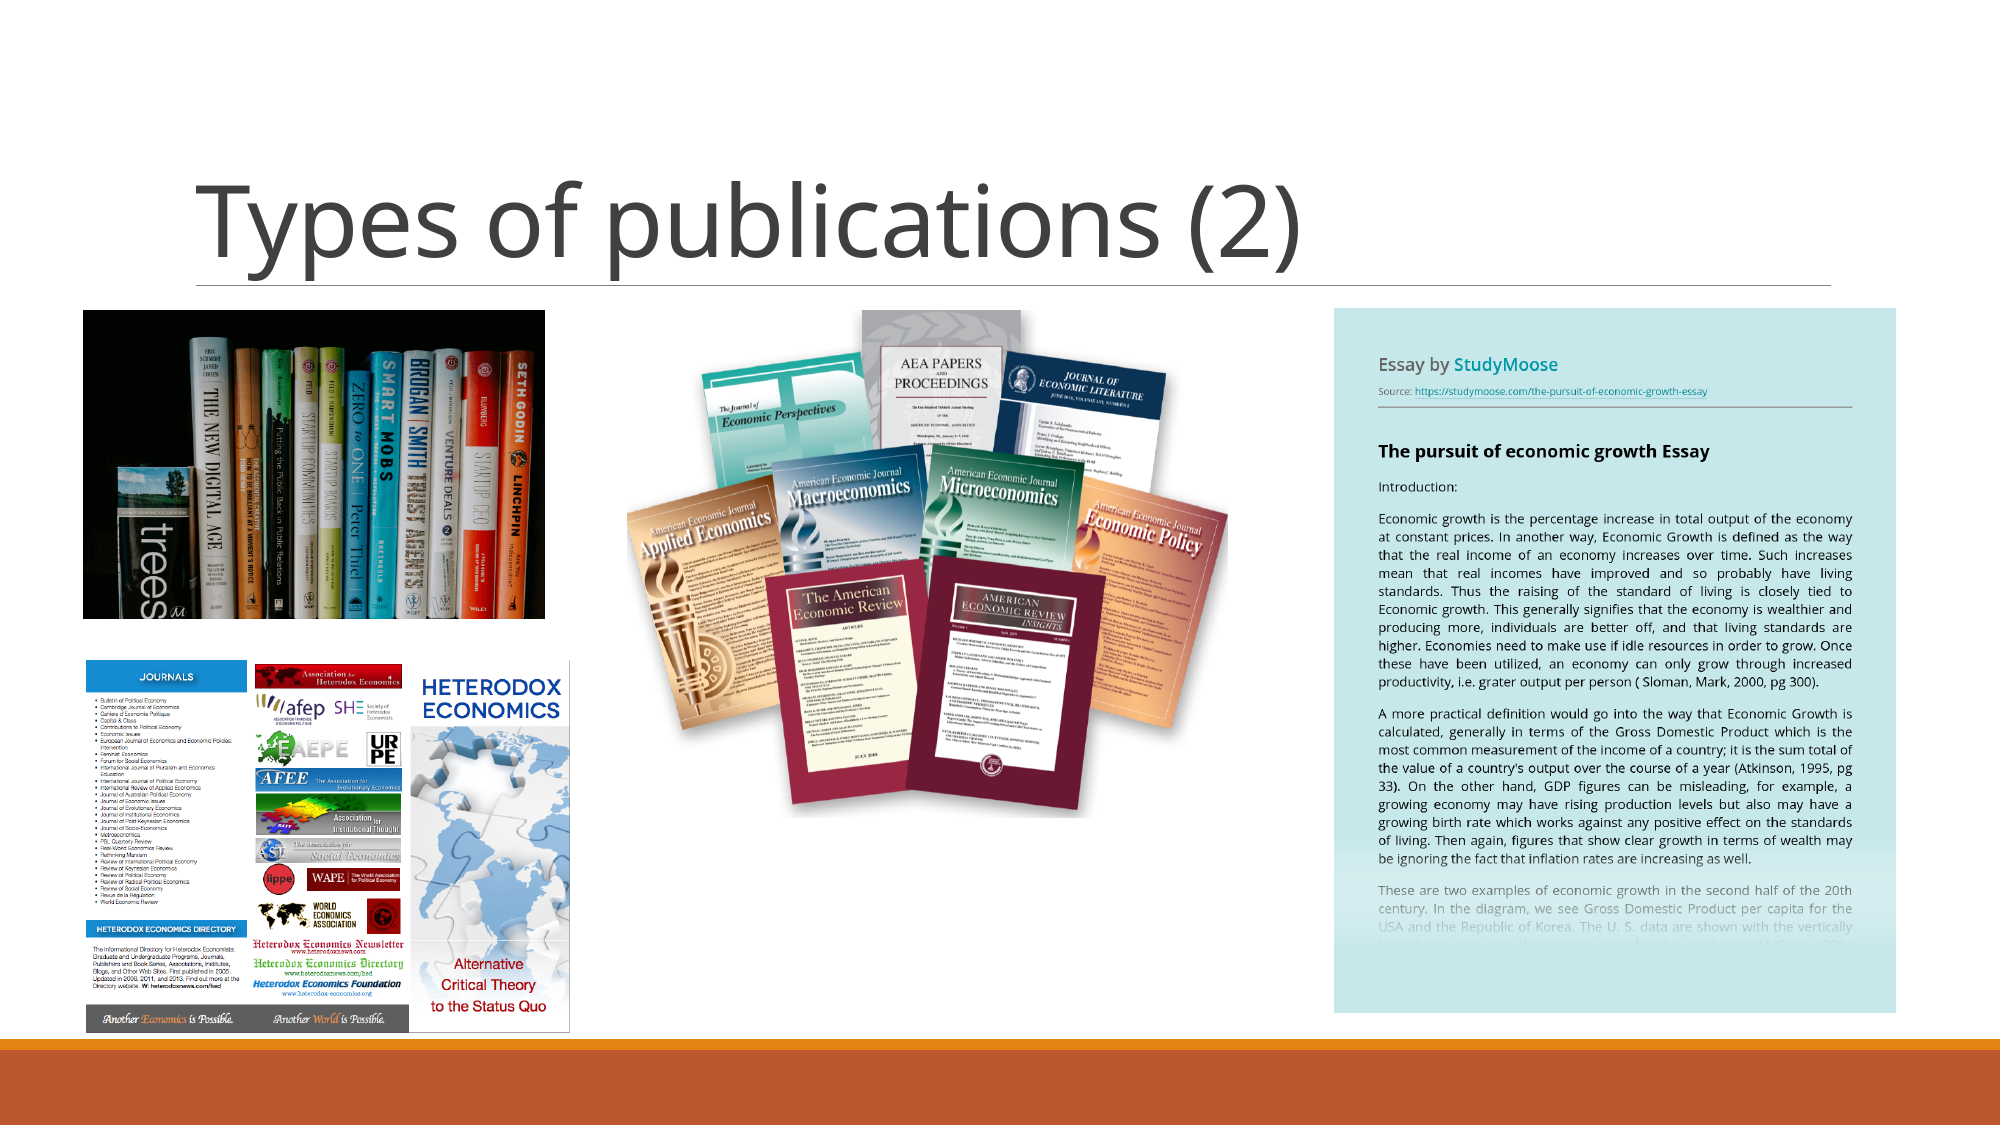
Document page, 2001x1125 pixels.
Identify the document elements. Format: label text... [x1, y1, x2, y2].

picture [1333, 308, 1896, 1013]
picture [352, 600, 360, 605]
title Types of publications (2) [180, 47, 1830, 285]
picture [626, 310, 1229, 818]
picture [82, 310, 546, 620]
picture [85, 659, 571, 1034]
